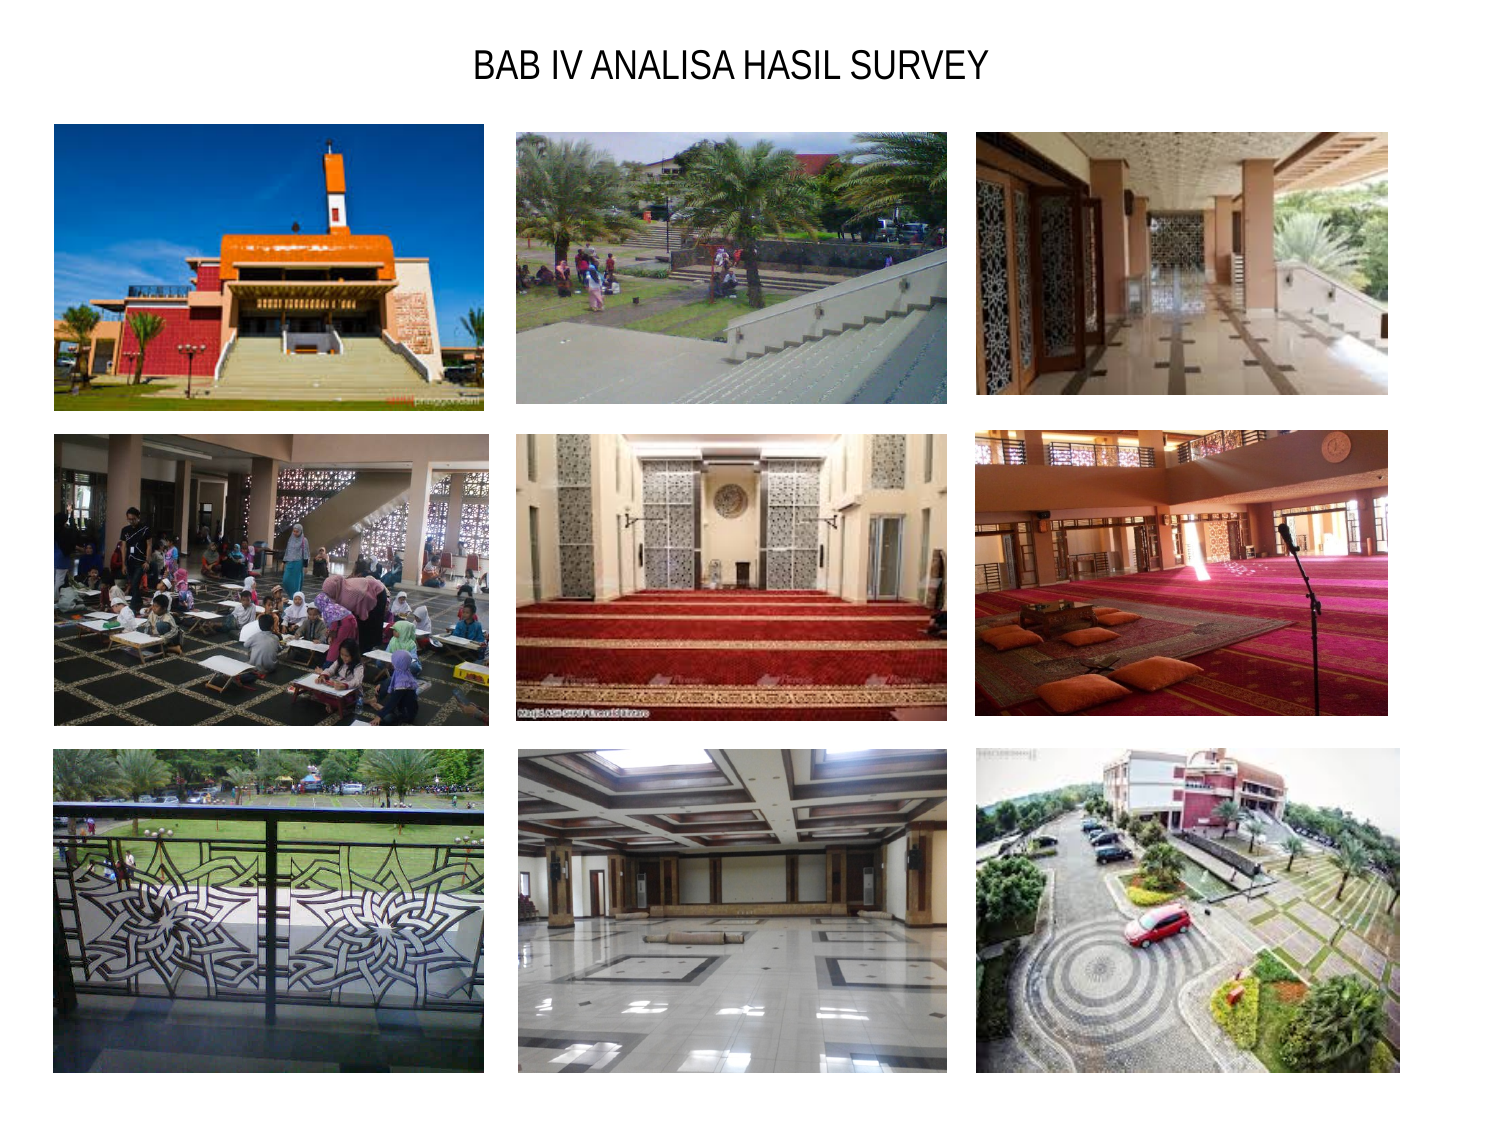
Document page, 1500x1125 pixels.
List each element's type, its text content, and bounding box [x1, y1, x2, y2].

picture [975, 748, 1401, 1073]
picture [974, 430, 1388, 717]
picture [54, 434, 489, 726]
picture [516, 434, 947, 721]
picture [53, 124, 485, 412]
text_box BAB IV ANALISA HASIL SURVEY [199, 37, 1263, 138]
picture [516, 132, 947, 404]
picture [518, 749, 947, 1073]
picture [53, 749, 485, 1073]
picture [975, 132, 1388, 396]
